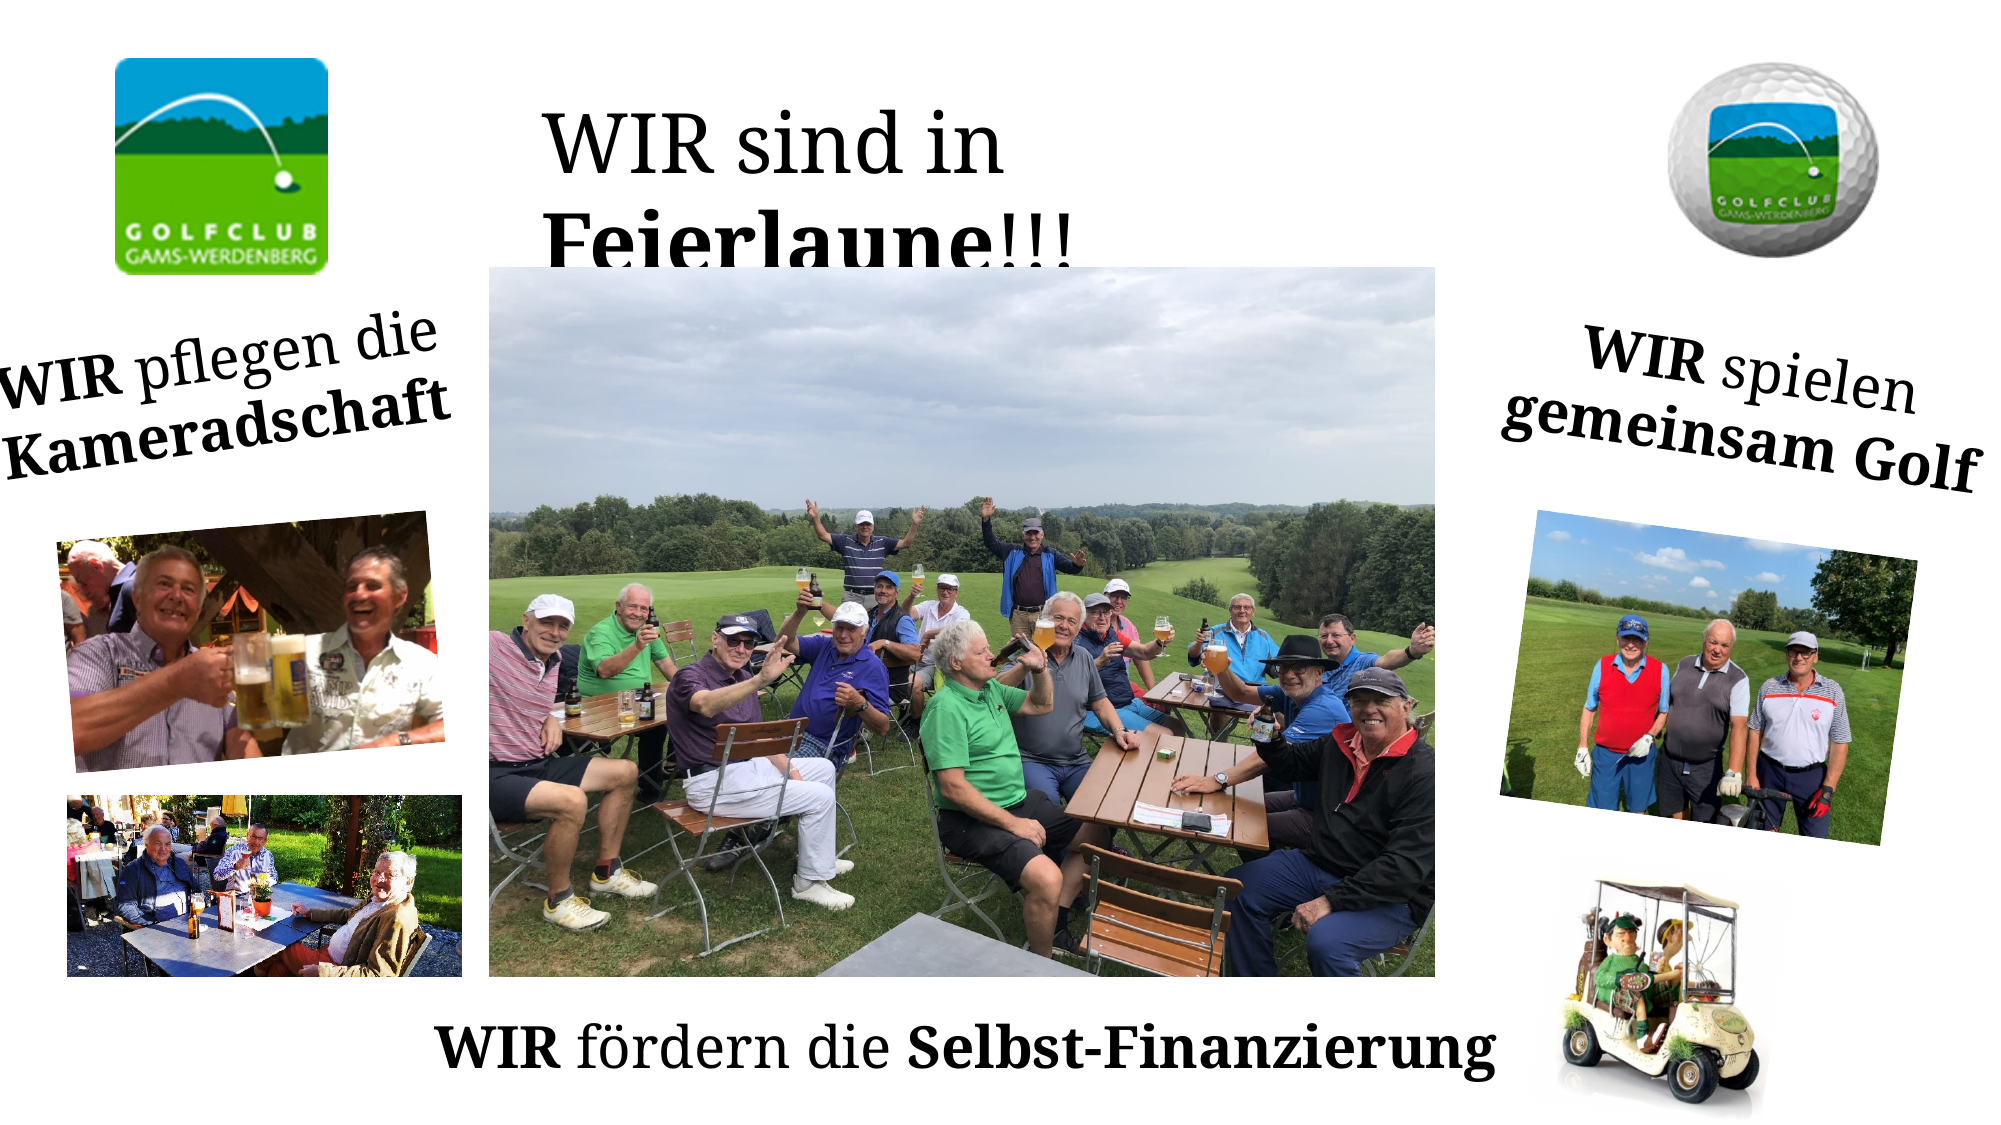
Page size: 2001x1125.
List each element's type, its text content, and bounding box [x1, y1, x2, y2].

picture [67, 795, 462, 977]
picture [1500, 510, 1917, 846]
picture [115, 92, 328, 275]
text_box WIR sind in Feierlaune!!! [526, 82, 1435, 267]
text_box WIR pflegen die Kameradschaft [0, 281, 470, 501]
picture [1526, 850, 1795, 1125]
picture [315, 58, 328, 71]
text_box WIR spielen gemeinsam Golf [1484, 289, 2000, 515]
picture [57, 511, 445, 773]
picture [489, 267, 1435, 977]
picture [115, 58, 127, 70]
picture [1659, 32, 1887, 287]
text_box WIR fördern die Selbst-Finanzierung [419, 1002, 1512, 1088]
